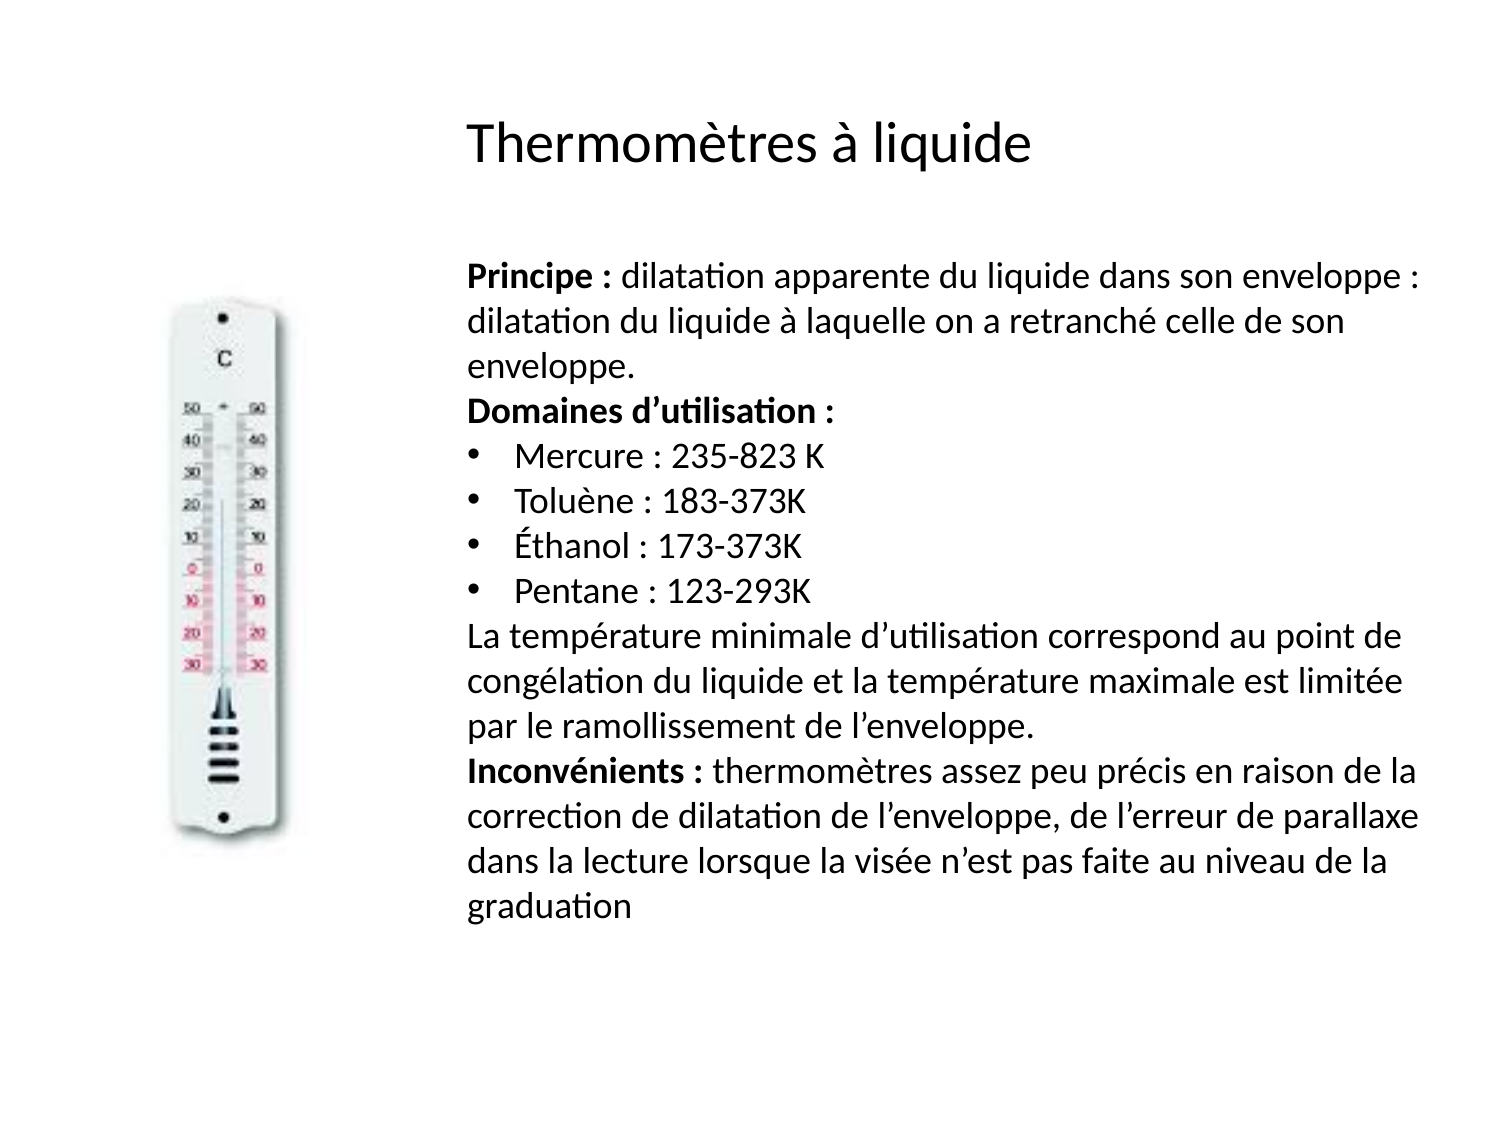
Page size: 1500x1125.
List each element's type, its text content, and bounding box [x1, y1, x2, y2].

title Thermomètres à liquide [75, 45, 1425, 233]
picture [74, 276, 370, 860]
text_box Principe : dilatation apparente du liquide dans son enveloppe : dilatation du liquide à laquelle on a retranché celle de son enveloppe. Domaines d’utilisation : Mercure : 235-823 K Toluène : 183-373K Éthanol : 173-373K Pentane : 123-293K La température minimale d’utilisation correspond au point de congélation du liquide et la température maximale est limitée par le ramollissement de l’enveloppe. Inconvénients : thermomètres assez peu précis en raison de la correction de dilatation de l’enveloppe, de l’erreur de parallaxe dans la lecture lorsque la visée n’est pas faite au niveau de la graduation [452, 243, 1450, 934]
